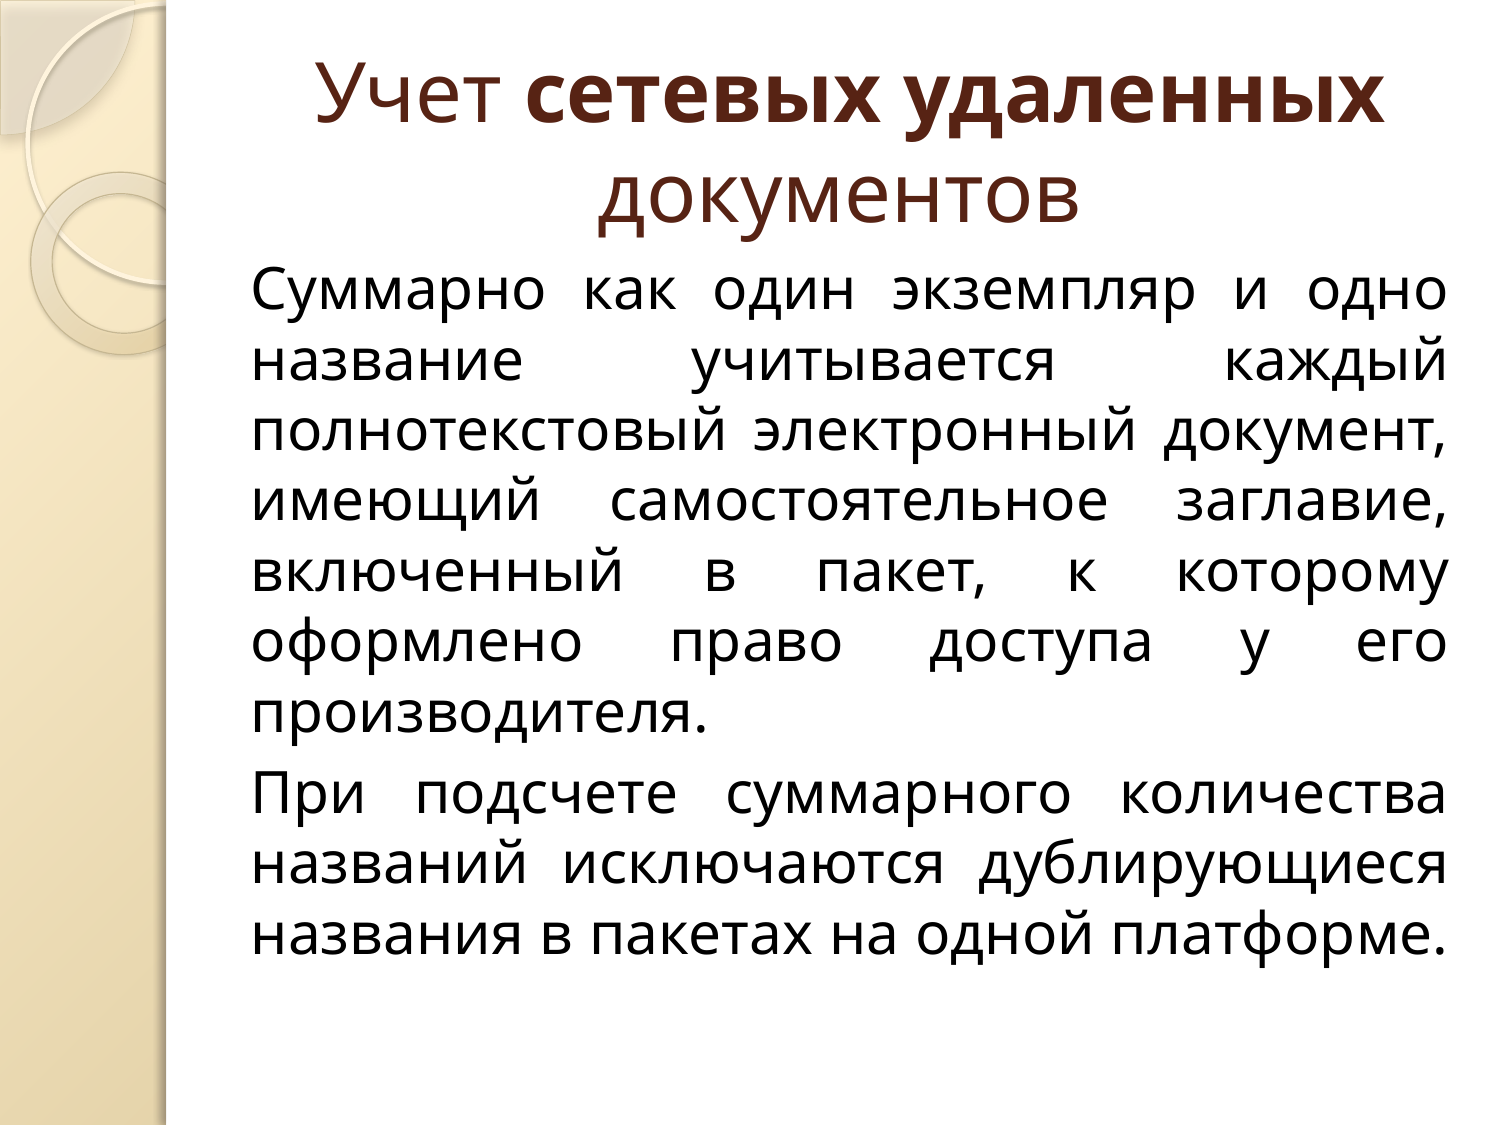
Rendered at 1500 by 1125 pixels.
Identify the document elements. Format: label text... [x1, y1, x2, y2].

title Учет сетевых удаленных документов [235, 45, 1466, 233]
list Суммарно как один экземпляр и одно название учитывается каждый полнотекстовый электронный документ, имеющий самостоятельное заглавие, включенный в пакет, к которому оформлено право доступа у его производителя. При подсчете суммарного количества названий исключаются дублирующиеся названия в пакетах на одной платформе. [183, 243, 1466, 1025]
